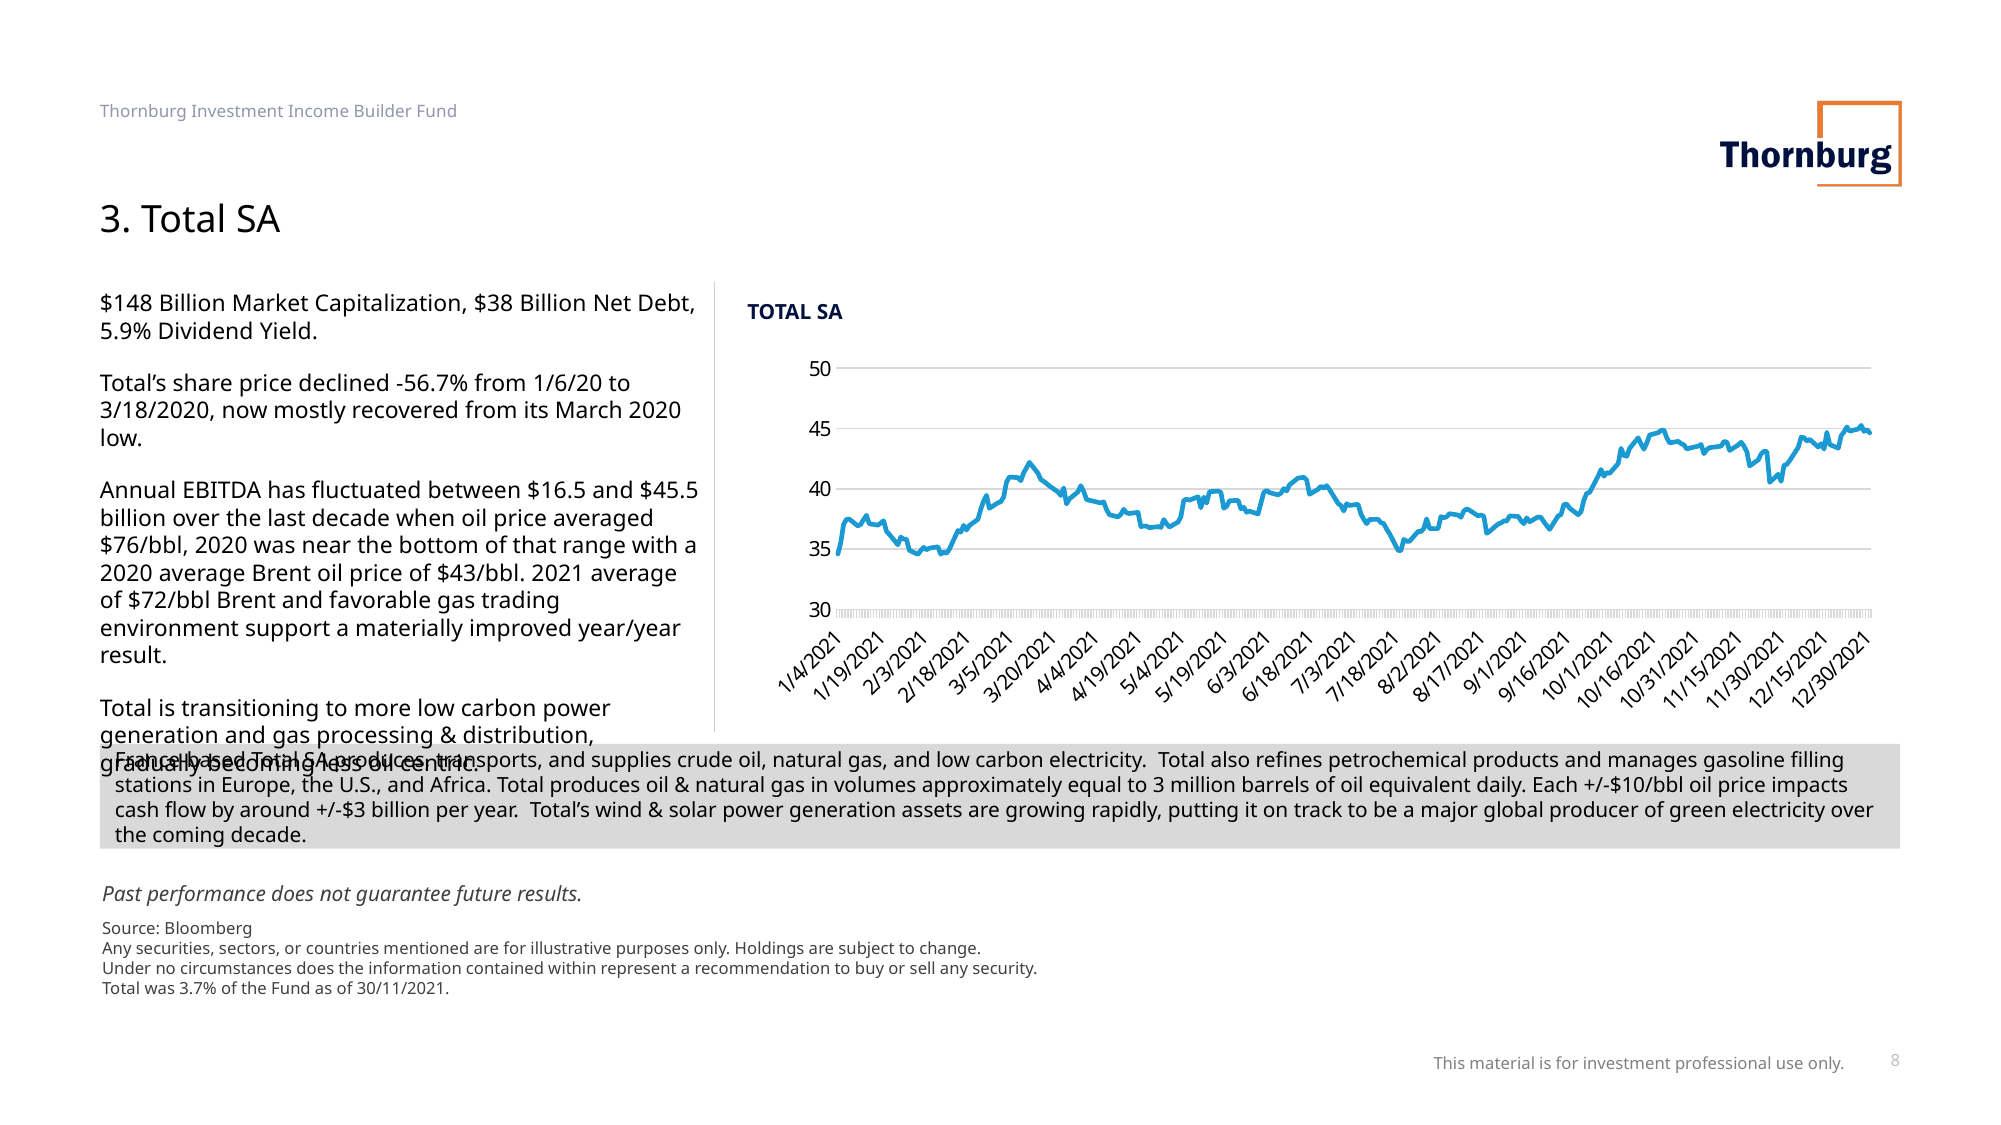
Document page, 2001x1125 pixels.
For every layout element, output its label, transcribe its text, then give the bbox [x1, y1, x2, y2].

footer This material is for investment professional use only. [999, 1042, 1845, 1073]
list $148 Billion Market Capitalization, $38 Billion Net Debt, 5.9% Dividend Yield. Total’s share price declined -56.7% from 1/6/20 to 3/18/2020, now mostly recovered from its March 2020 low. Annual EBITDA has fluctuated between $16.5 and $45.5 billion over the last decade when oil price averaged $76/bbl, 2020 was near the bottom of that range with a 2020 average Brent oil price of $43/bbl. 2021 average of $72/bbl Brent and favorable gas trading environment support a materially improved year/year result. Total is transitioning to more low carbon power generation and gas processing & distribution, gradually becoming less oil centric. [99, 288, 700, 726]
list Thornburg Investment Income Builder Fund [99, 100, 700, 122]
list TOTAL SA [747, 288, 1363, 334]
list France-based Total SA produces, transports, and supplies crude oil, natural gas, and low carbon electricity. Total also refines petrochemical products and manages gasoline filling stations in Europe, the U.S., and Africa. Total produces oil & natural gas in volumes approximately equal to 3 million barrels of oil equivalent daily. Each +/-$10/bbl oil price impacts cash flow by around +/-$3 billion per year. Total’s wind & solar power generation assets are growing rapidly, putting it on track to be a major global producer of green electricity over the coming decade. [99, 743, 1900, 849]
slide_number 8 [1845, 1042, 1900, 1073]
list Past performance does not guarantee future results. [101, 880, 1836, 906]
list Source: Bloomberg Any securities, sectors, or countries mentioned are for illustrative purposes only. Holdings are subject to change. Under no circumstances does the information contained within represent a recommendation to buy or sell any security. Total was 3.7% of the Fund as of 30/11/2021. [101, 918, 1836, 999]
title 3. Total SA [99, 199, 1501, 241]
chart [747, 346, 1900, 725]
